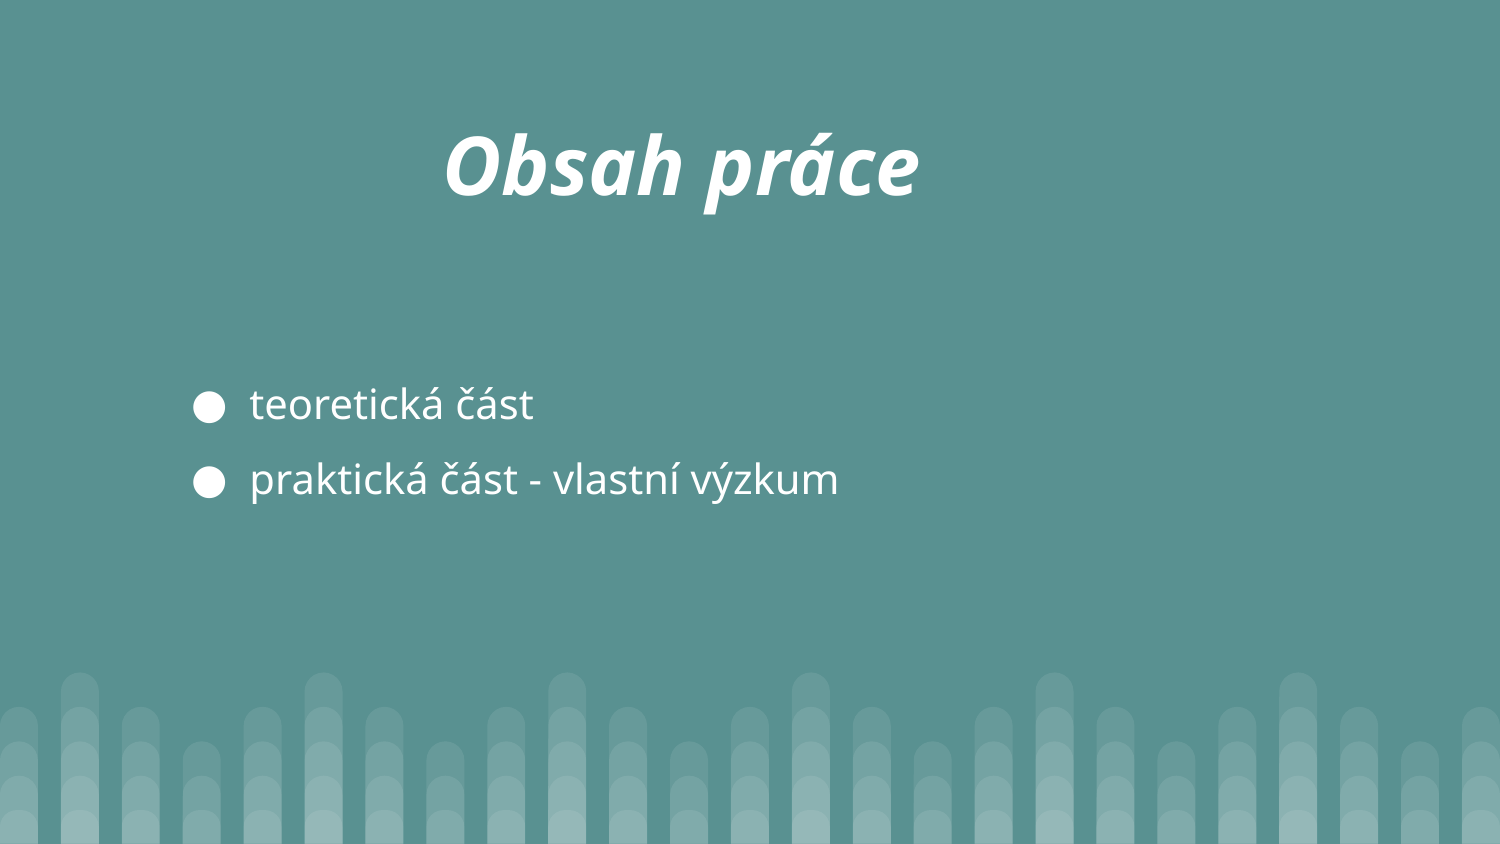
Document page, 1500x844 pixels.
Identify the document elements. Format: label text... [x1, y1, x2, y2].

text_box teoretická část praktická část - vlastní výzkum [159, 337, 1341, 570]
list Obsah práce [159, 84, 1204, 267]
